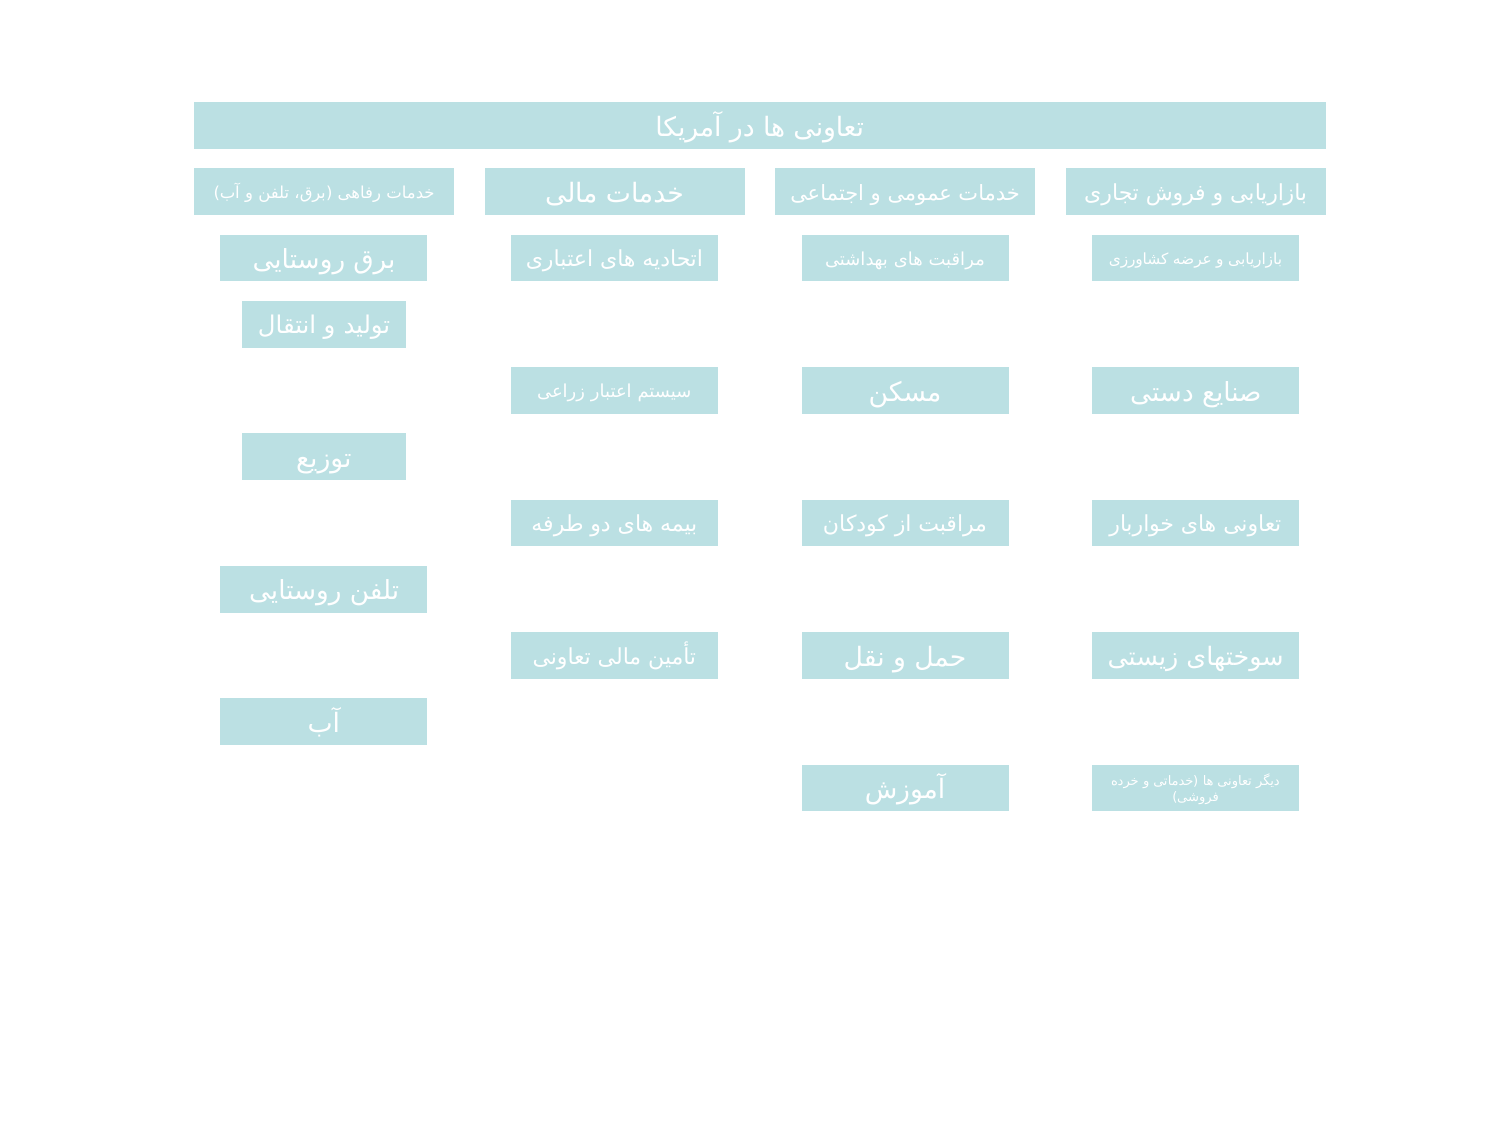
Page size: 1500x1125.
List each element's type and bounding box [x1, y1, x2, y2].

text_box [49, 99, 1470, 947]
